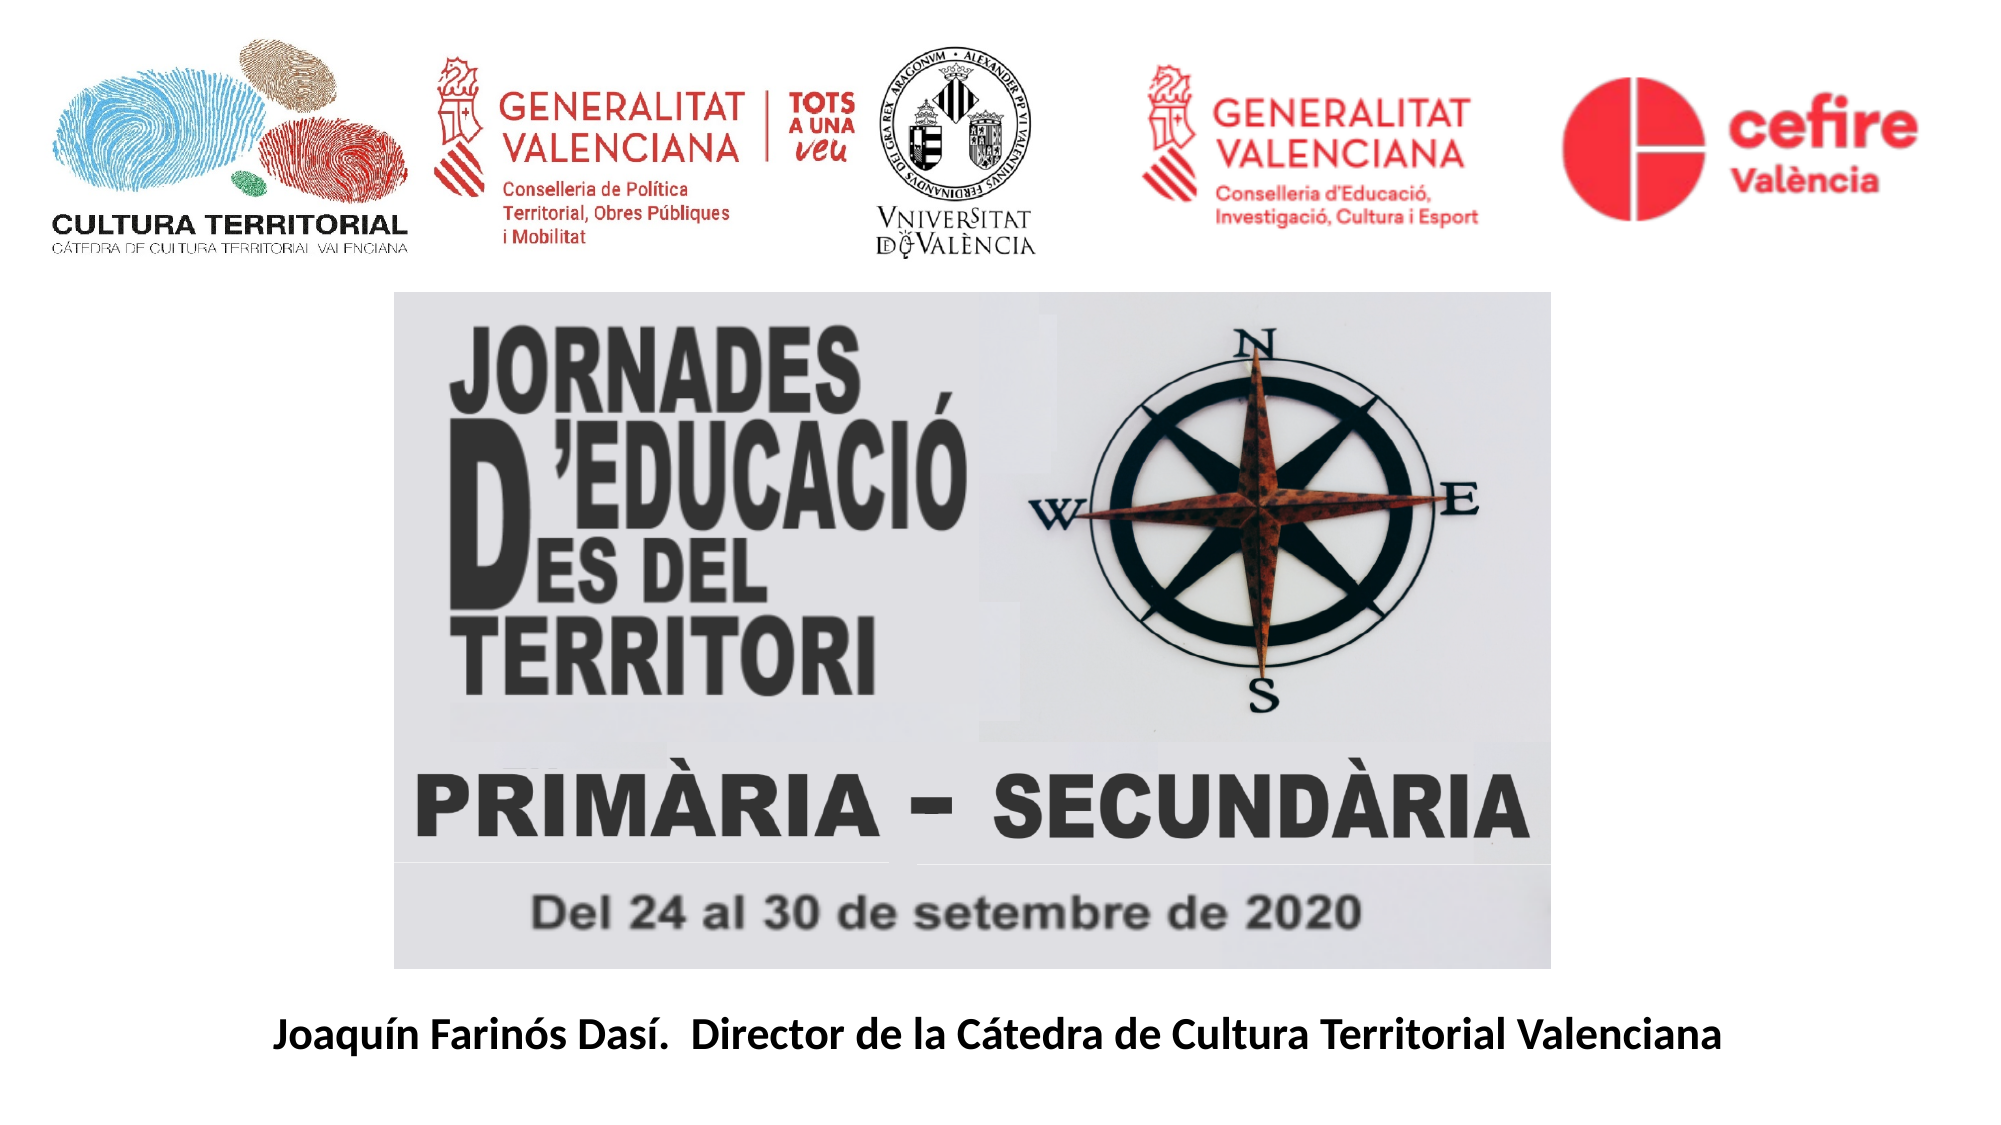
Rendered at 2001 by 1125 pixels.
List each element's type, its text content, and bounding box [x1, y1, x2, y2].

picture [1070, 36, 1988, 266]
text_box Joaquín Farinós Dasí. Director de la Cátedra de Cultura Territorial Valenciana [60, 996, 1937, 1067]
picture [32, 20, 1052, 283]
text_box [394, 292, 1550, 969]
